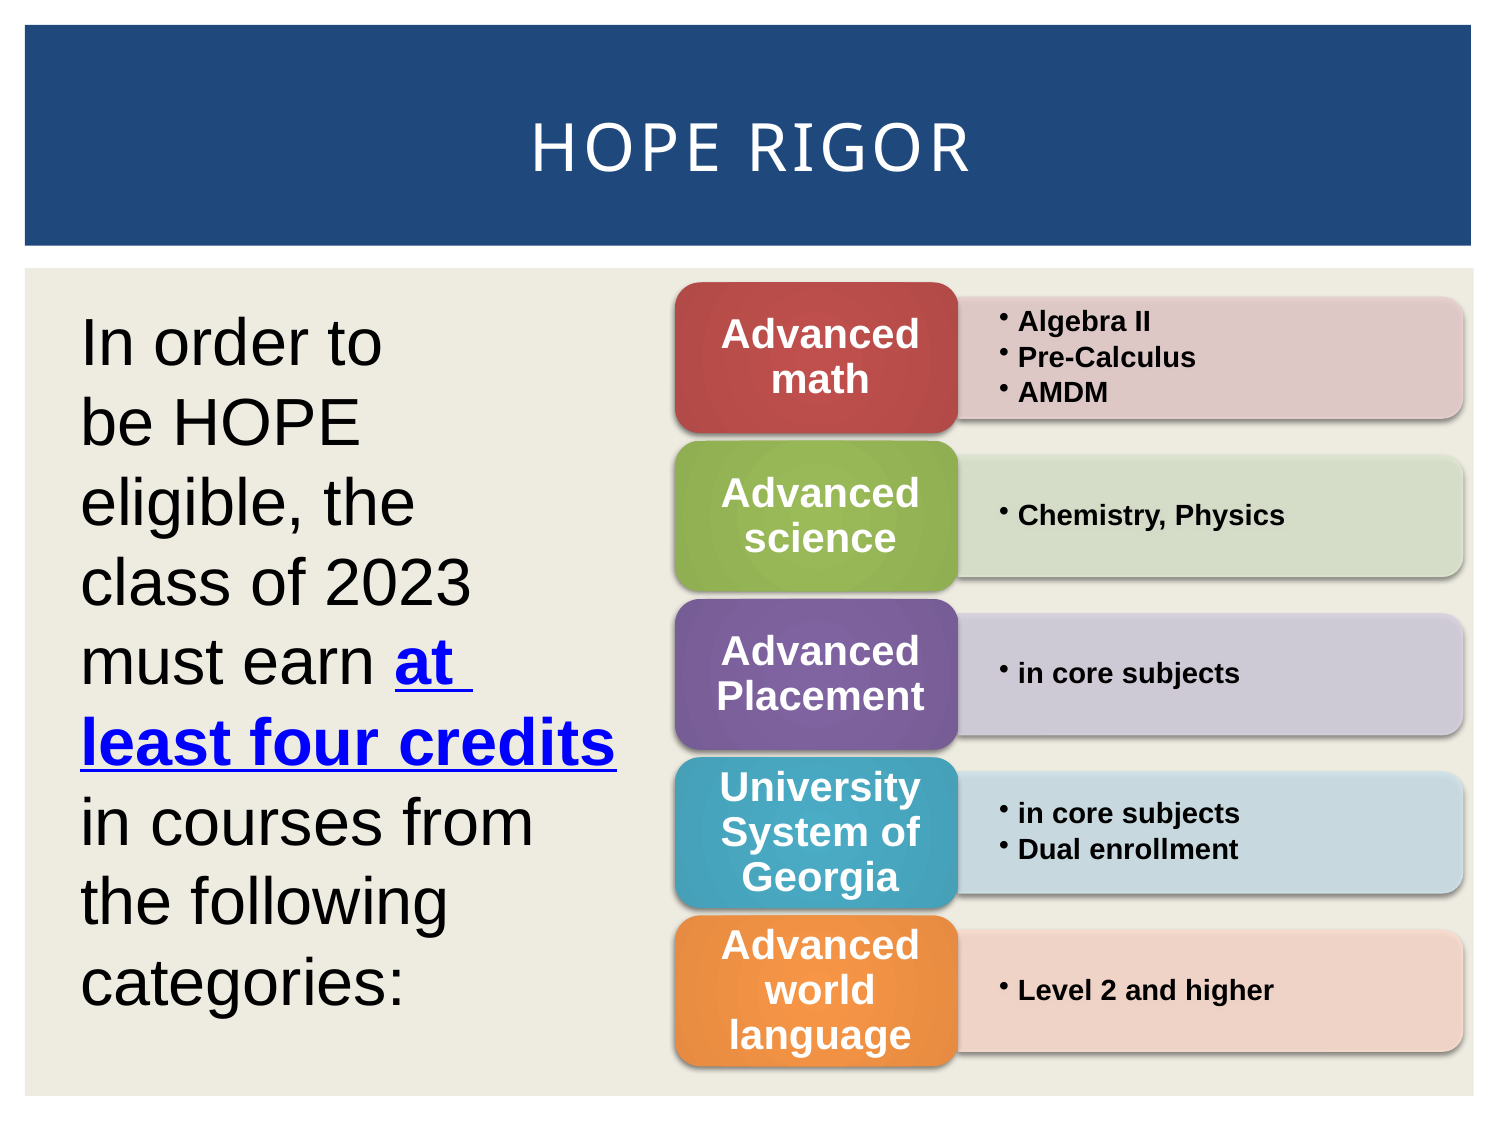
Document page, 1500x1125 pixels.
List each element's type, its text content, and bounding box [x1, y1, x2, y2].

title Hope rigor [62, 58, 1438, 232]
text_box [730, 231, 1463, 281]
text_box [674, 281, 1463, 1067]
text_box In order to be HOPE eligible, the class of 2023 must earn at least four credits in courses from the following categories: ​ [65, 291, 663, 1026]
